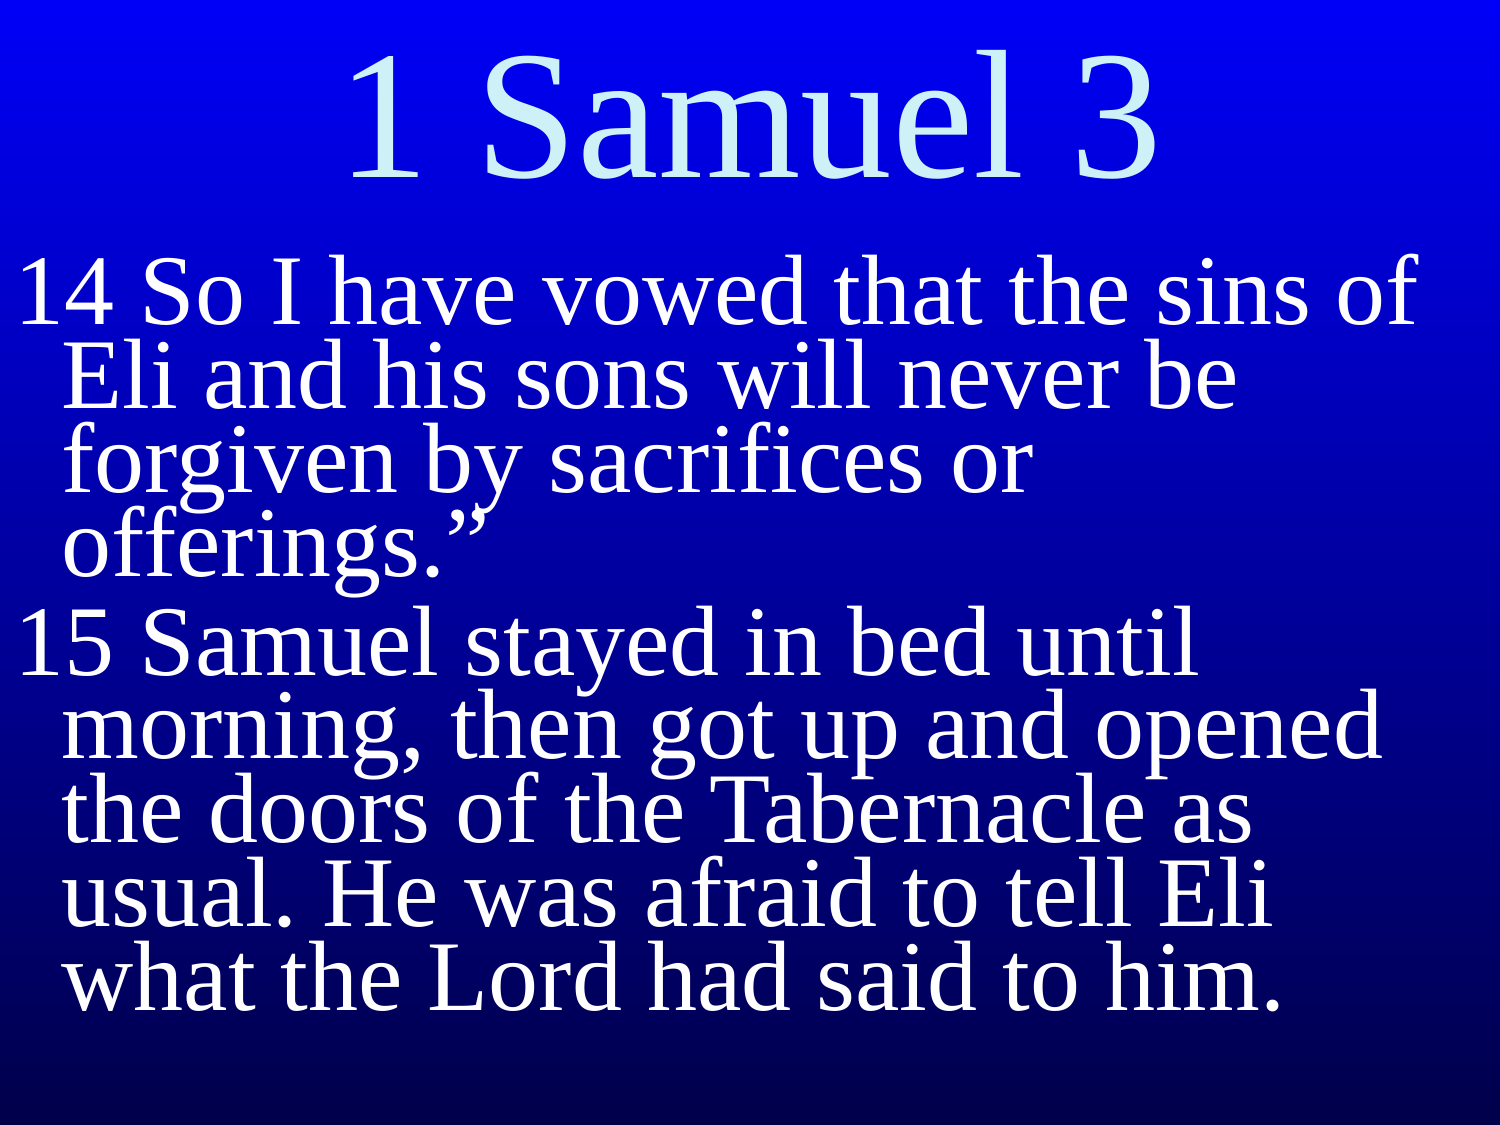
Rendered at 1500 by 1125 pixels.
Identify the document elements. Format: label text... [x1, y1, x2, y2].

title 1 Samuel 3 [0, 0, 1500, 251]
list 14 So I have vowed that the sins of Eli and his sons will never be forgiven by sacrifices or offerings.” 15 Samuel stayed in bed until morning, then got up and opened the doors of the Tabernacle as usual. He was afraid to tell Eli what the Lord had said to him. [0, 251, 1500, 1051]
